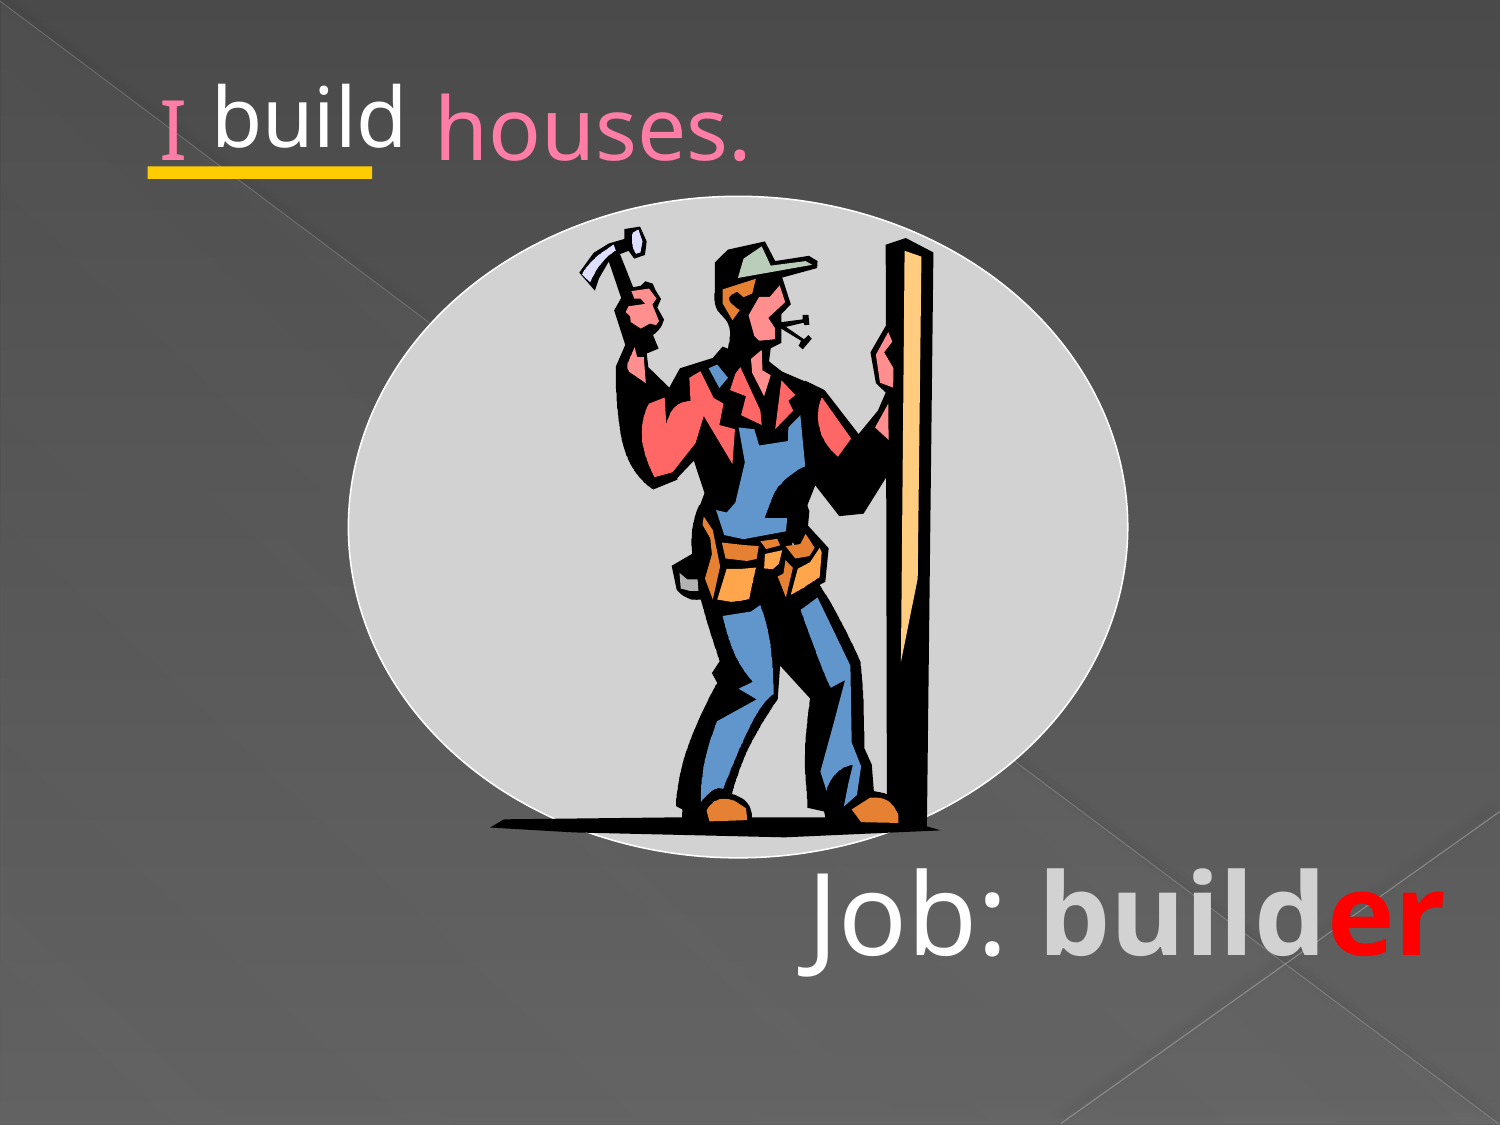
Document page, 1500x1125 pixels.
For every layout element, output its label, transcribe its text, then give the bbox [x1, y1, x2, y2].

text_box build [196, 56, 424, 172]
picture [489, 219, 950, 846]
title I houses. [64, 0, 1178, 251]
text_box [954, 251, 1128, 803]
list Job: builder [348, 834, 1461, 987]
text_box [348, 279, 480, 775]
